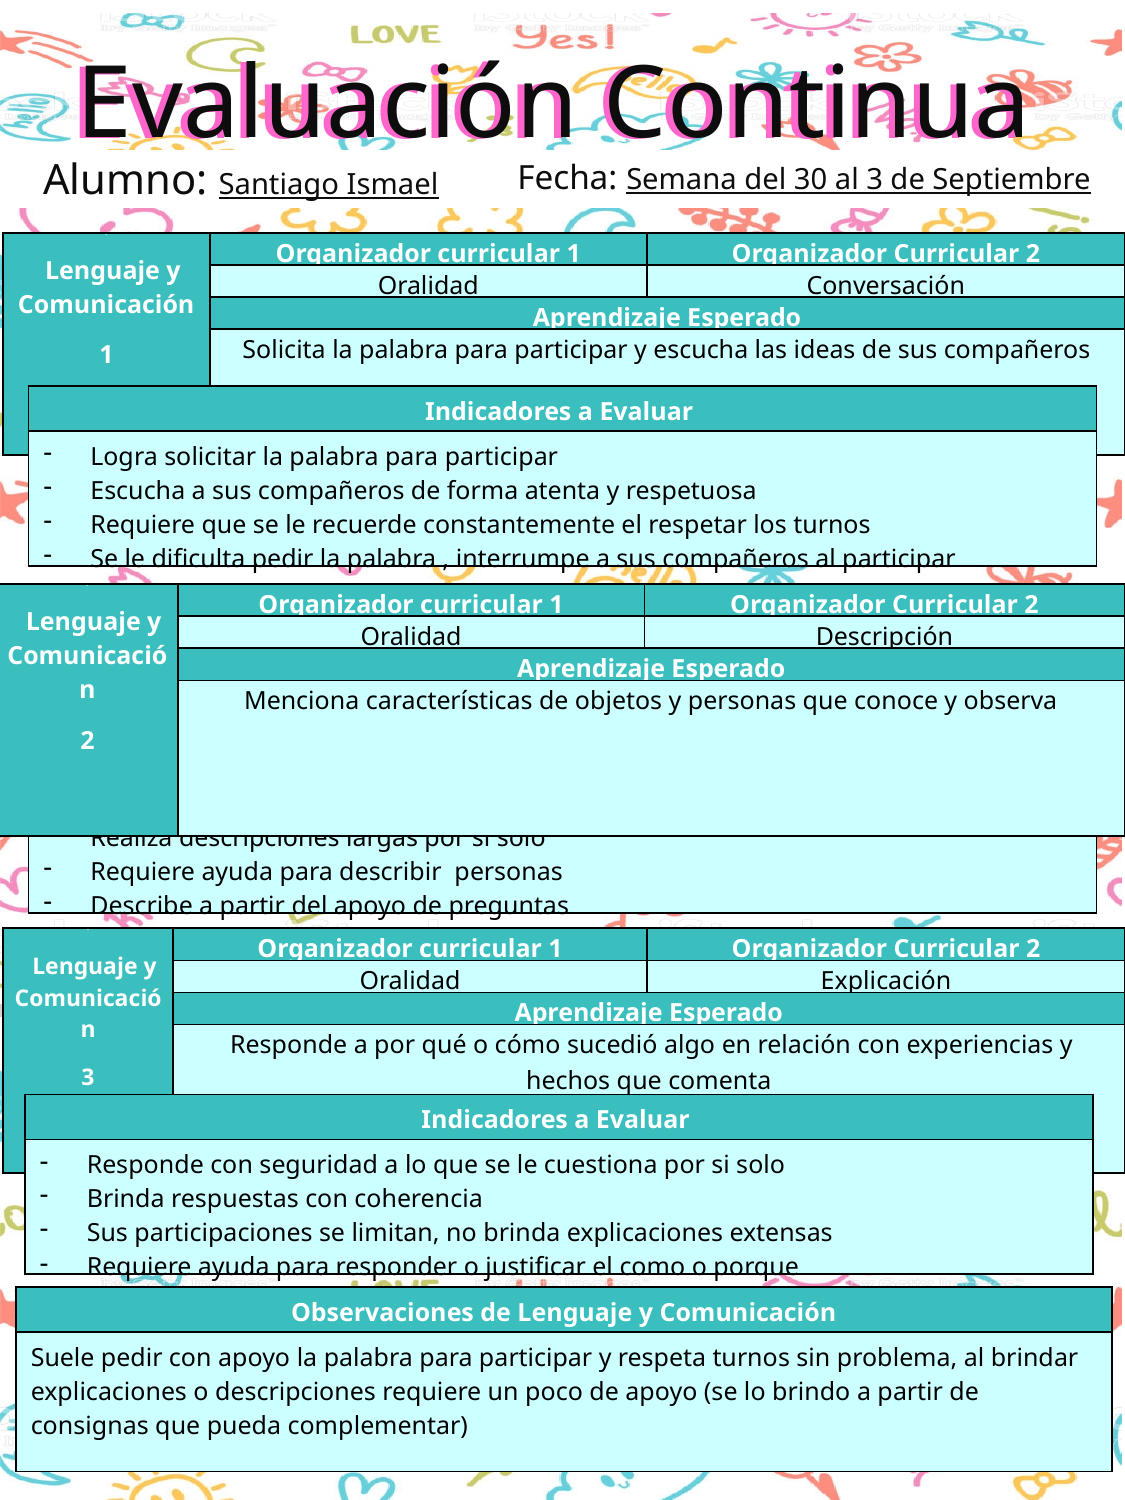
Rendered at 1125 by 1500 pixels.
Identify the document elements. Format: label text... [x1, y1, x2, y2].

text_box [0, 208, 1122, 1500]
text_box Fecha: Semana del 30 al 3 de Septiembre [502, 167, 1112, 204]
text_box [18, 29, 1122, 167]
text_box Alumno: Santiago Ismael [28, 167, 748, 208]
picture [0, 13, 1122, 150]
